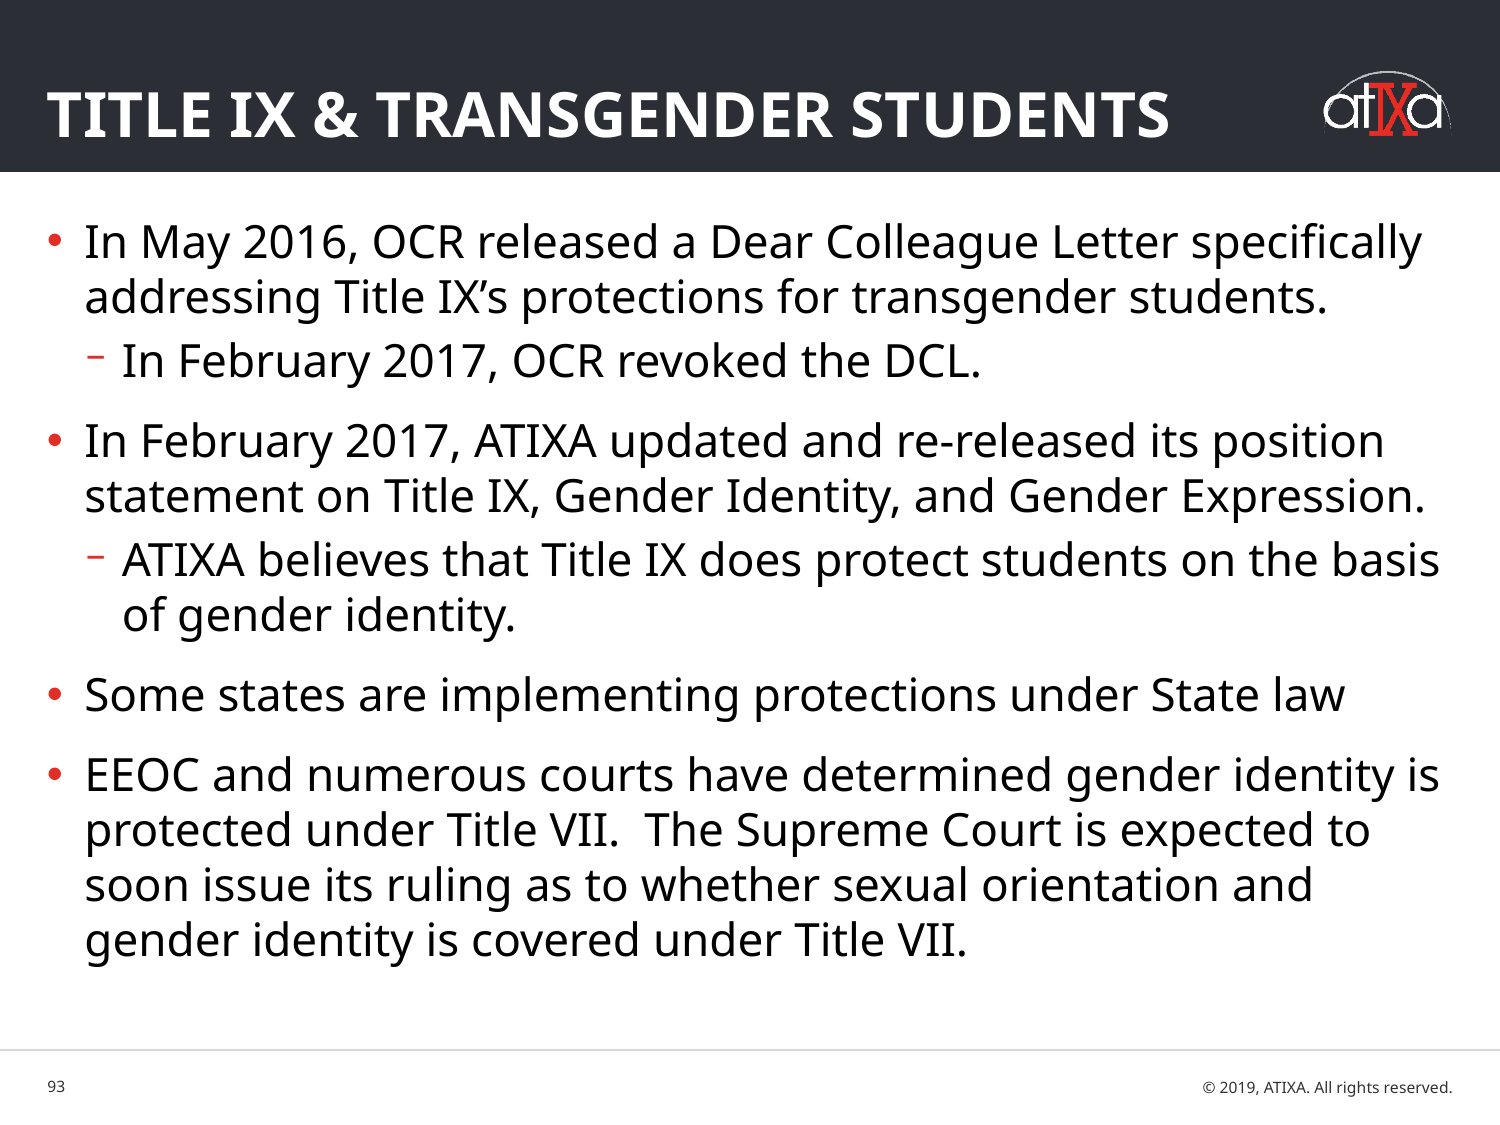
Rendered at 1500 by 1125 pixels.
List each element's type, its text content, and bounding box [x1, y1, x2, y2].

title Title IX & transgender students [46, 37, 1305, 150]
list In May 2016, OCR released a Dear Colleague Letter specifically addressing Title IX’s protections for transgender students. In February 2017, OCR revoked the DCL. In February 2017, ATIXA updated and re-released its position statement on Title IX, Gender Identity, and Gender Expression. ATIXA believes that Title IX does protect students on the basis of gender identity. Some states are implementing protections under State law EEOC and numerous courts have determined gender identity is protected under Title VII. The Supreme Court is expected to soon issue its ruling as to whether sexual orientation and gender identity is covered under Title VII. [46, 212, 1454, 965]
picture [1320, 68, 1454, 138]
